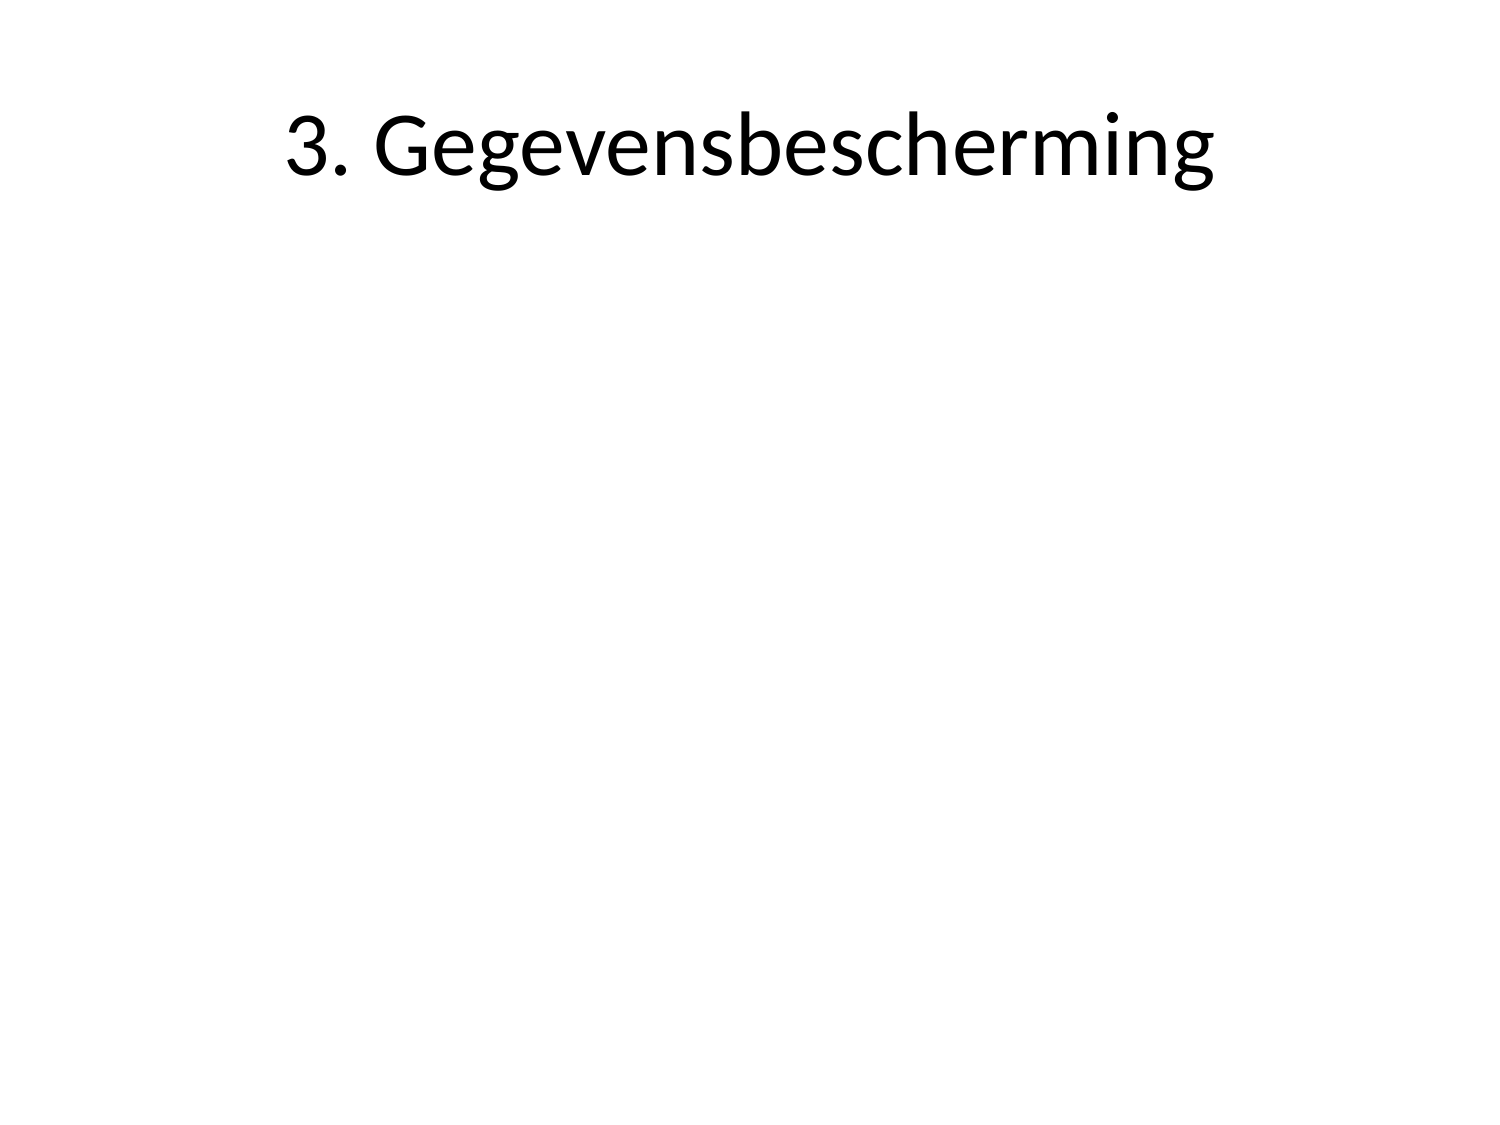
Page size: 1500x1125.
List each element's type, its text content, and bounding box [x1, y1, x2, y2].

title 3. Gegevensbescherming [75, 45, 1425, 233]
